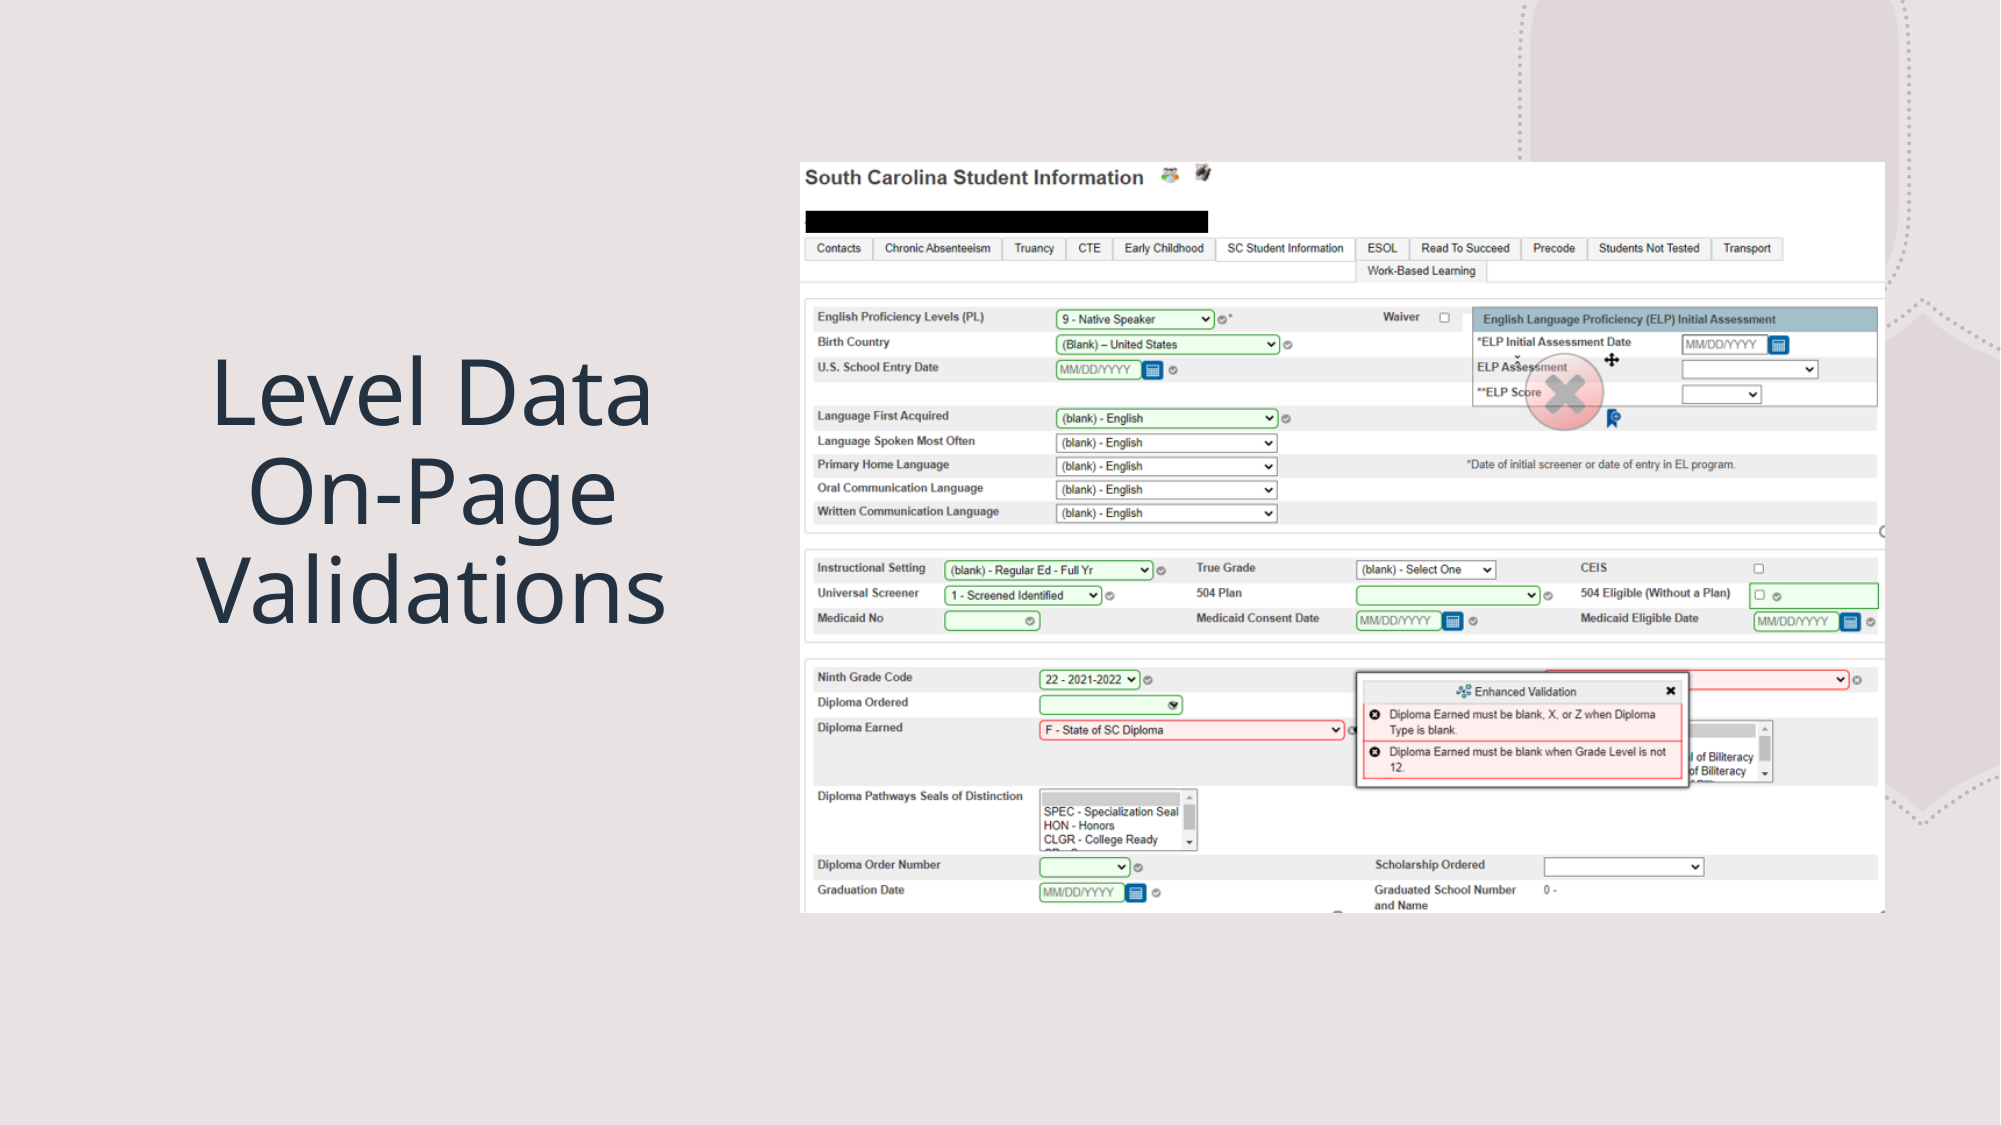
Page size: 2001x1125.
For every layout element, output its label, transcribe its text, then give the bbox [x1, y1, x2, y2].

picture [800, 162, 1885, 913]
title Level Data On-Page Validations [106, 303, 760, 686]
